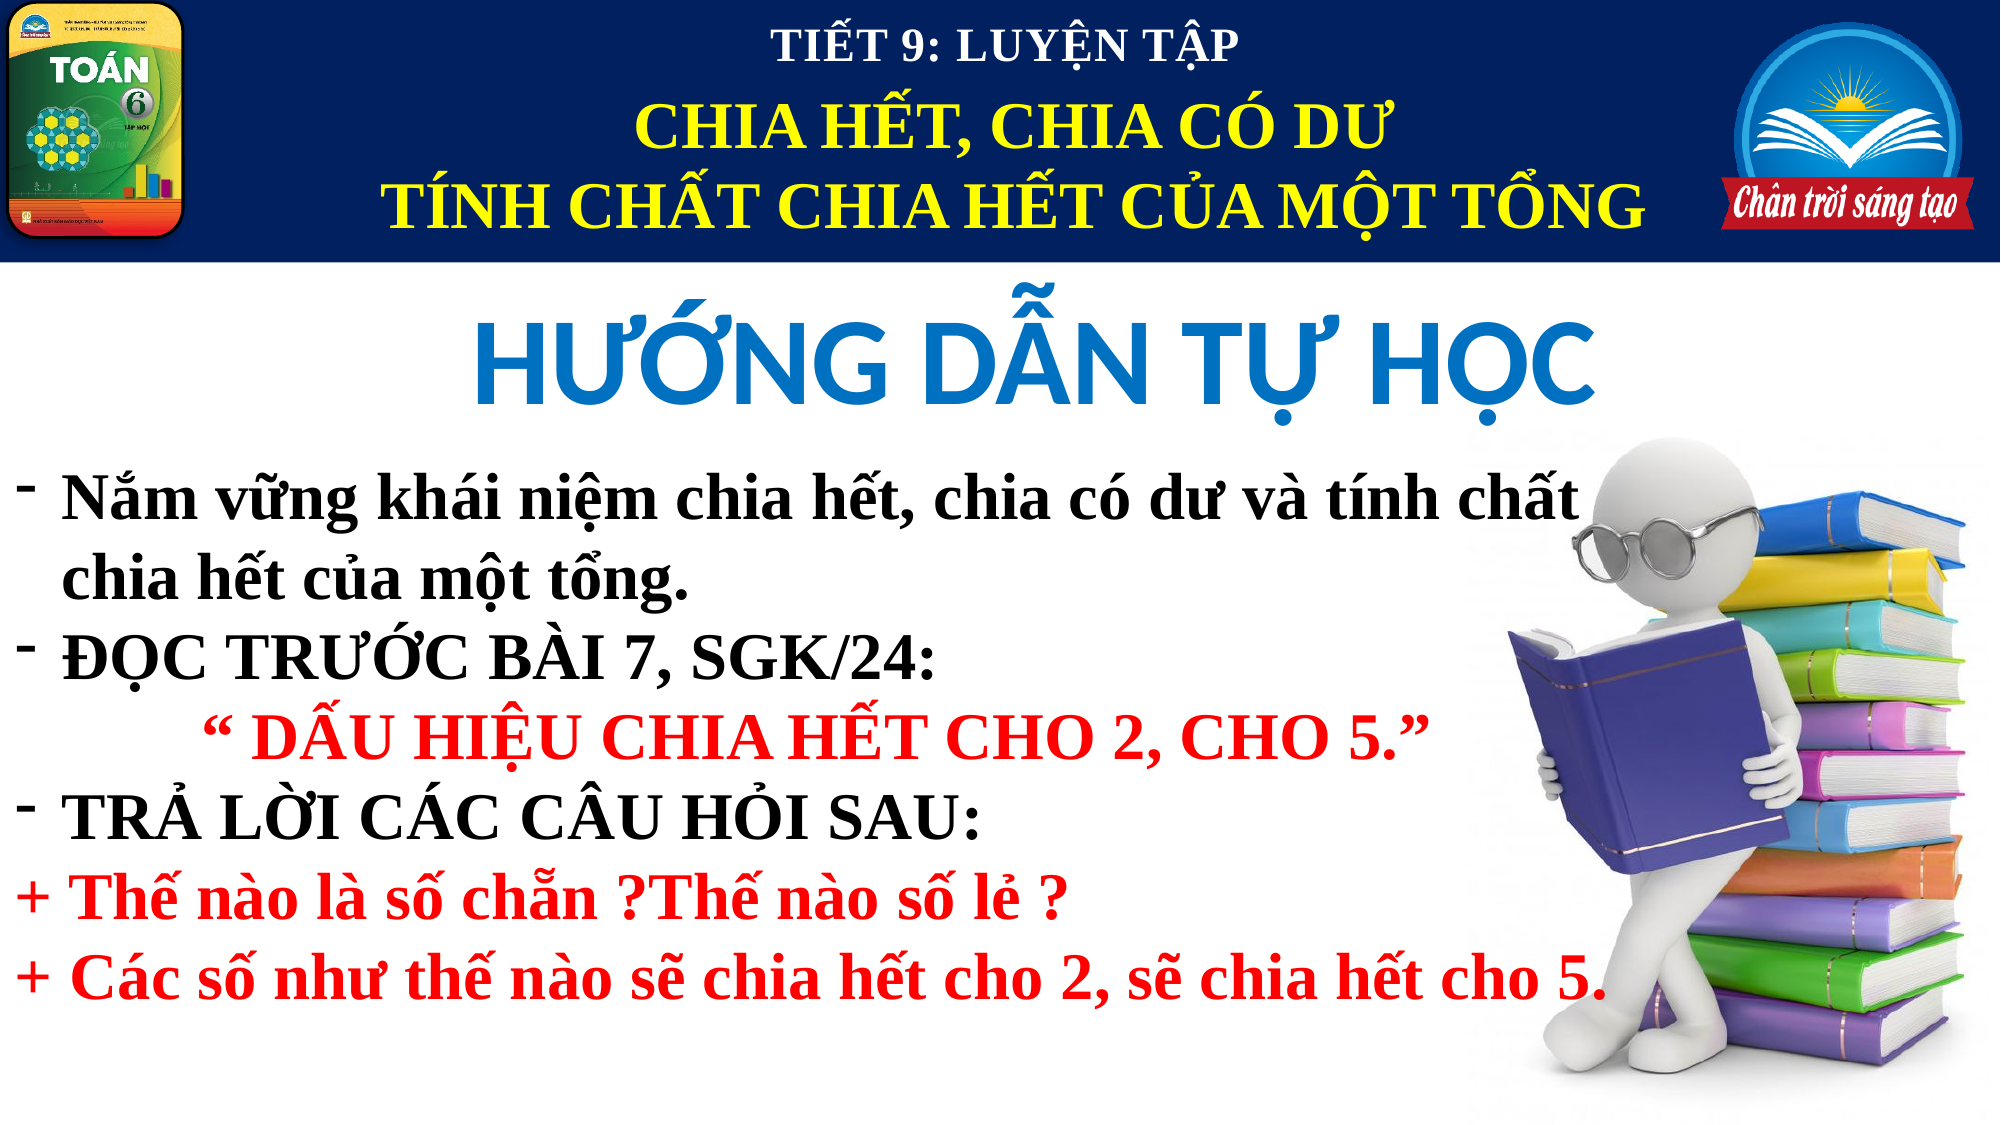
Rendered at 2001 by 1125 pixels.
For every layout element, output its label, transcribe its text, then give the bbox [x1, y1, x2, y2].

picture [1466, 429, 1989, 1125]
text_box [0, 0, 2000, 263]
text_box Nắm vững khái niệm chia hết, chia có dư và tính chất chia hết của một tổng. ĐỌC TRƯỚC BÀI 7, SGK/24: “ DẤU HIỆU CHIA HẾT CHO 2, CHO 5.” TRẢ LỜI CÁC CÂU HỎI SAU: + Thế nào là số chẵn ?Thế nào số lẻ ? + Các số như thế nào sẽ chia hết cho 2, sẽ chia hết cho 5. [0, 445, 1466, 1020]
text_box HƯỚNG DẪN TỰ HỌC [416, 271, 1652, 437]
